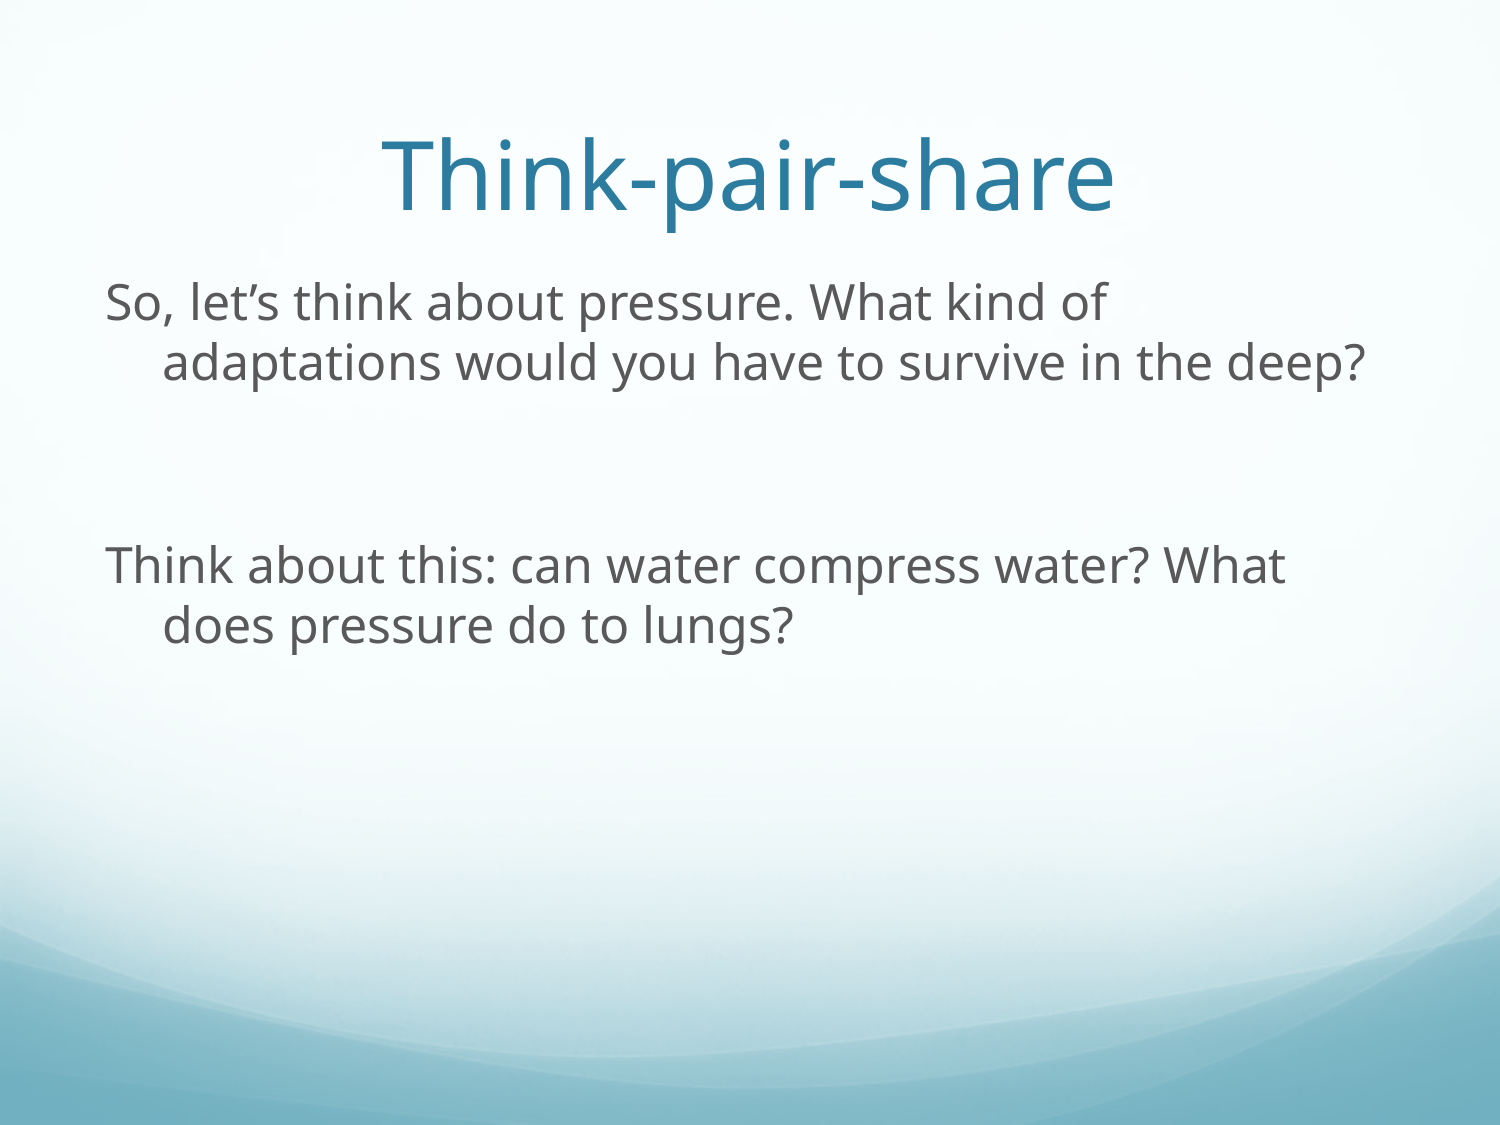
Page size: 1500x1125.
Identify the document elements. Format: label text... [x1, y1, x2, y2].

list So, let’s think about pressure. What kind of adaptations would you have to survive in the deep? Think about this: can water compress water? What does pressure do to lungs? [90, 262, 1410, 975]
title Think-pair-share [90, 17, 1410, 237]
